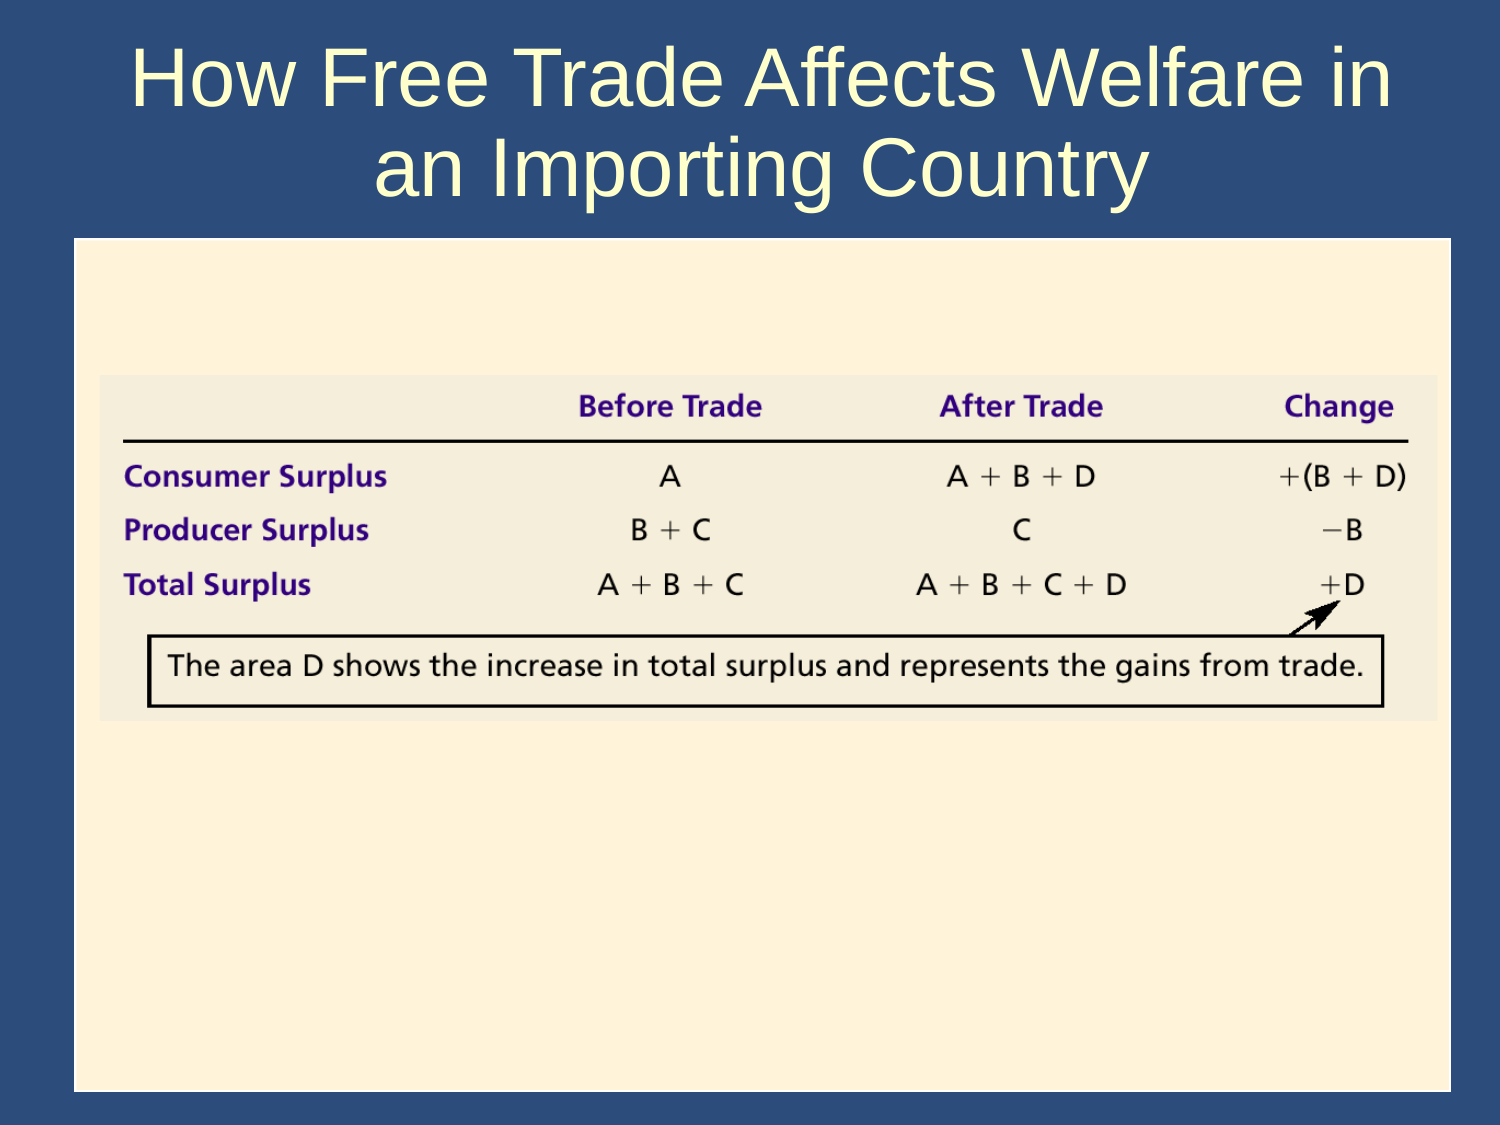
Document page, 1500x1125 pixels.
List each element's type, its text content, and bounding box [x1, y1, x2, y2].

title How Free Trade Affects Welfare in an Importing Country [74, 24, 1451, 226]
picture [74, 238, 1451, 1092]
